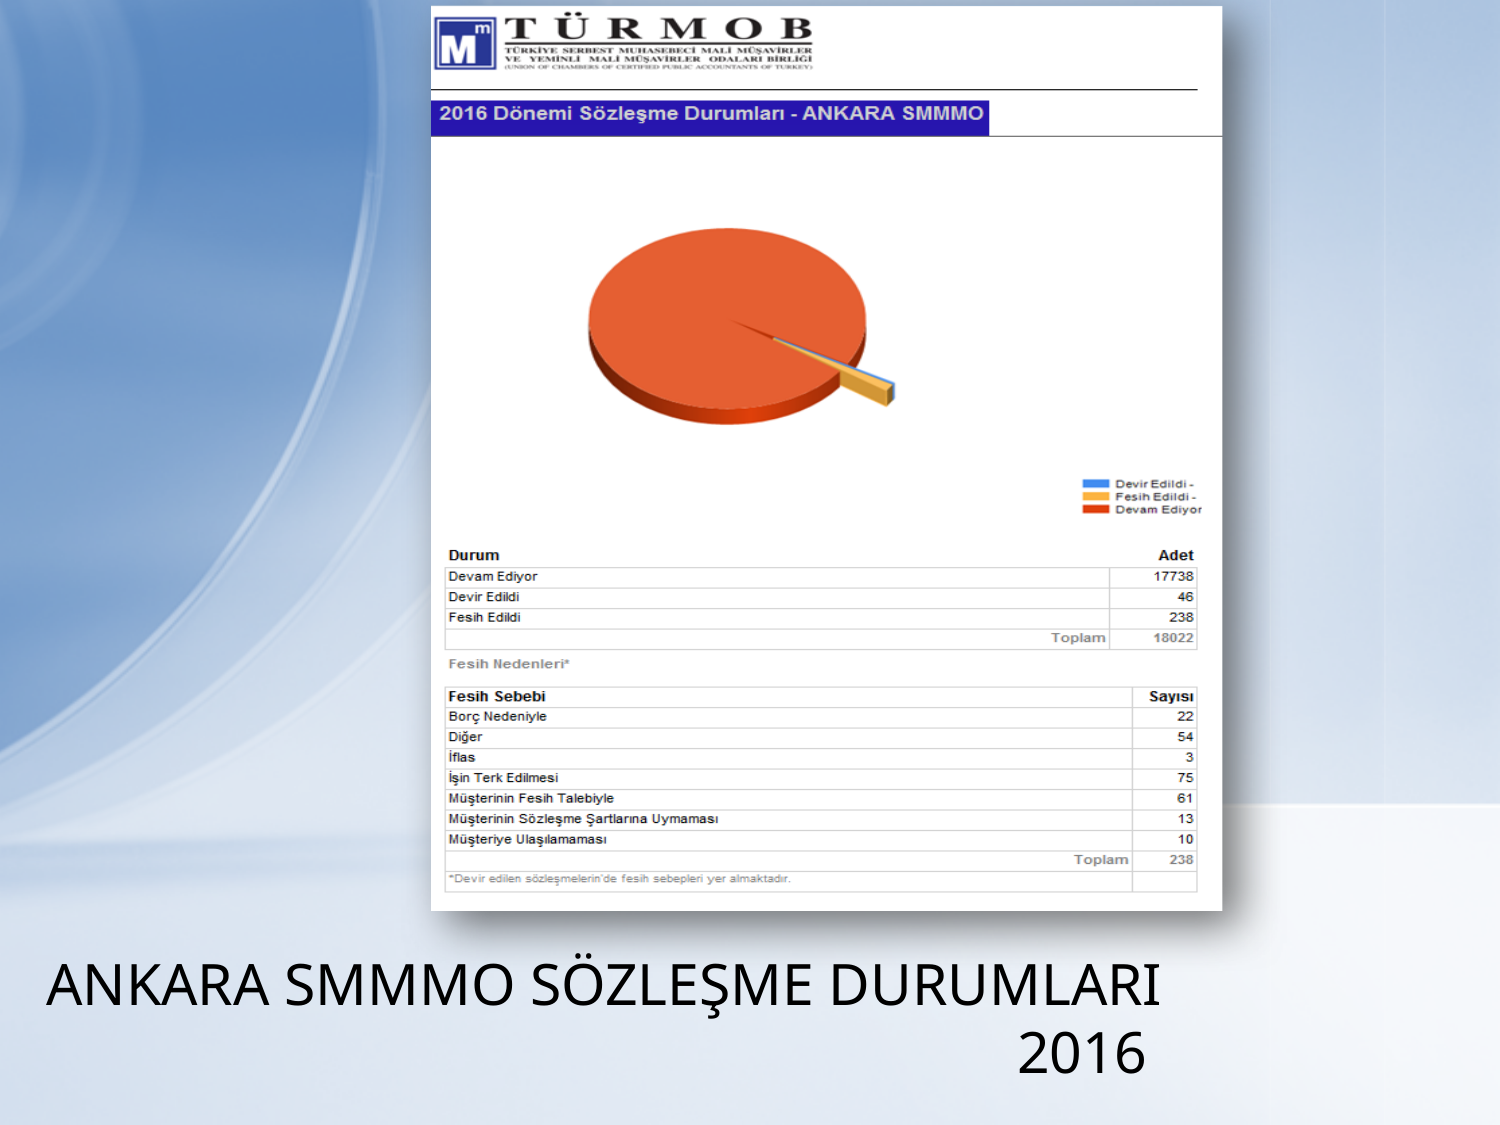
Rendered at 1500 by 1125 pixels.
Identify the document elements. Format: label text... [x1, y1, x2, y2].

picture [0, 0, 1500, 1125]
subtitle ANKARA SMMMO SÖZLEŞME DURUMLARI 2016 [29, 940, 1177, 1093]
